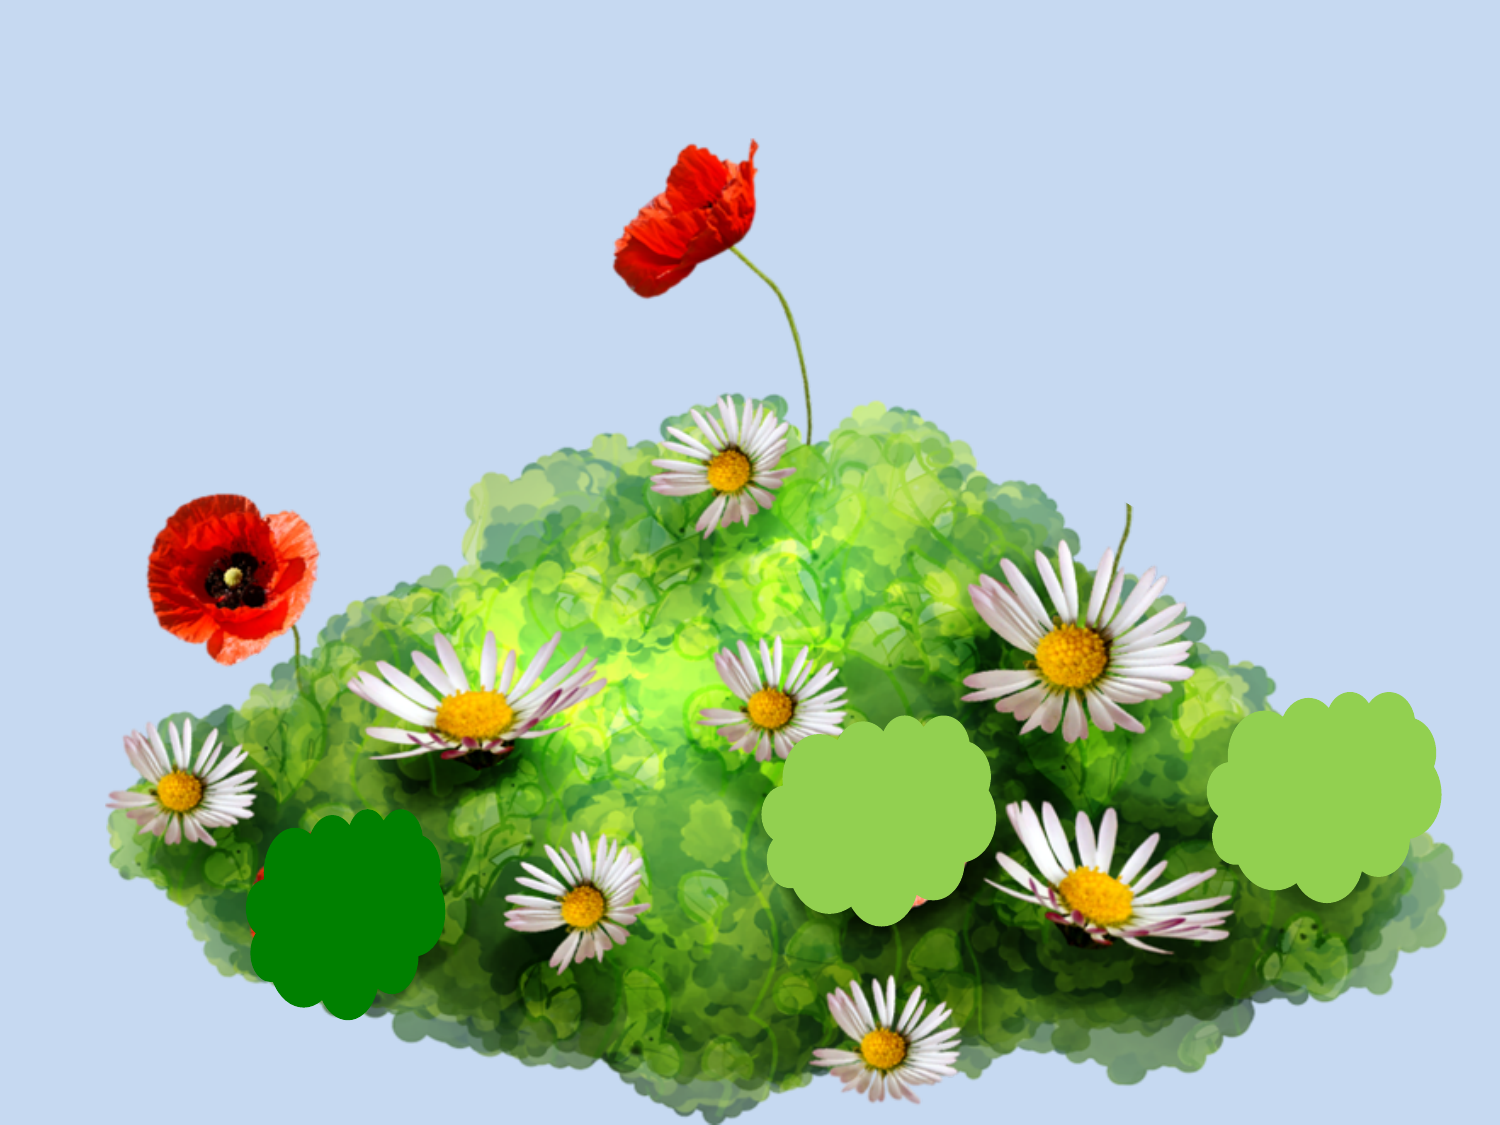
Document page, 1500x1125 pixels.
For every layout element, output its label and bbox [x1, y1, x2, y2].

picture [105, 137, 1466, 1125]
